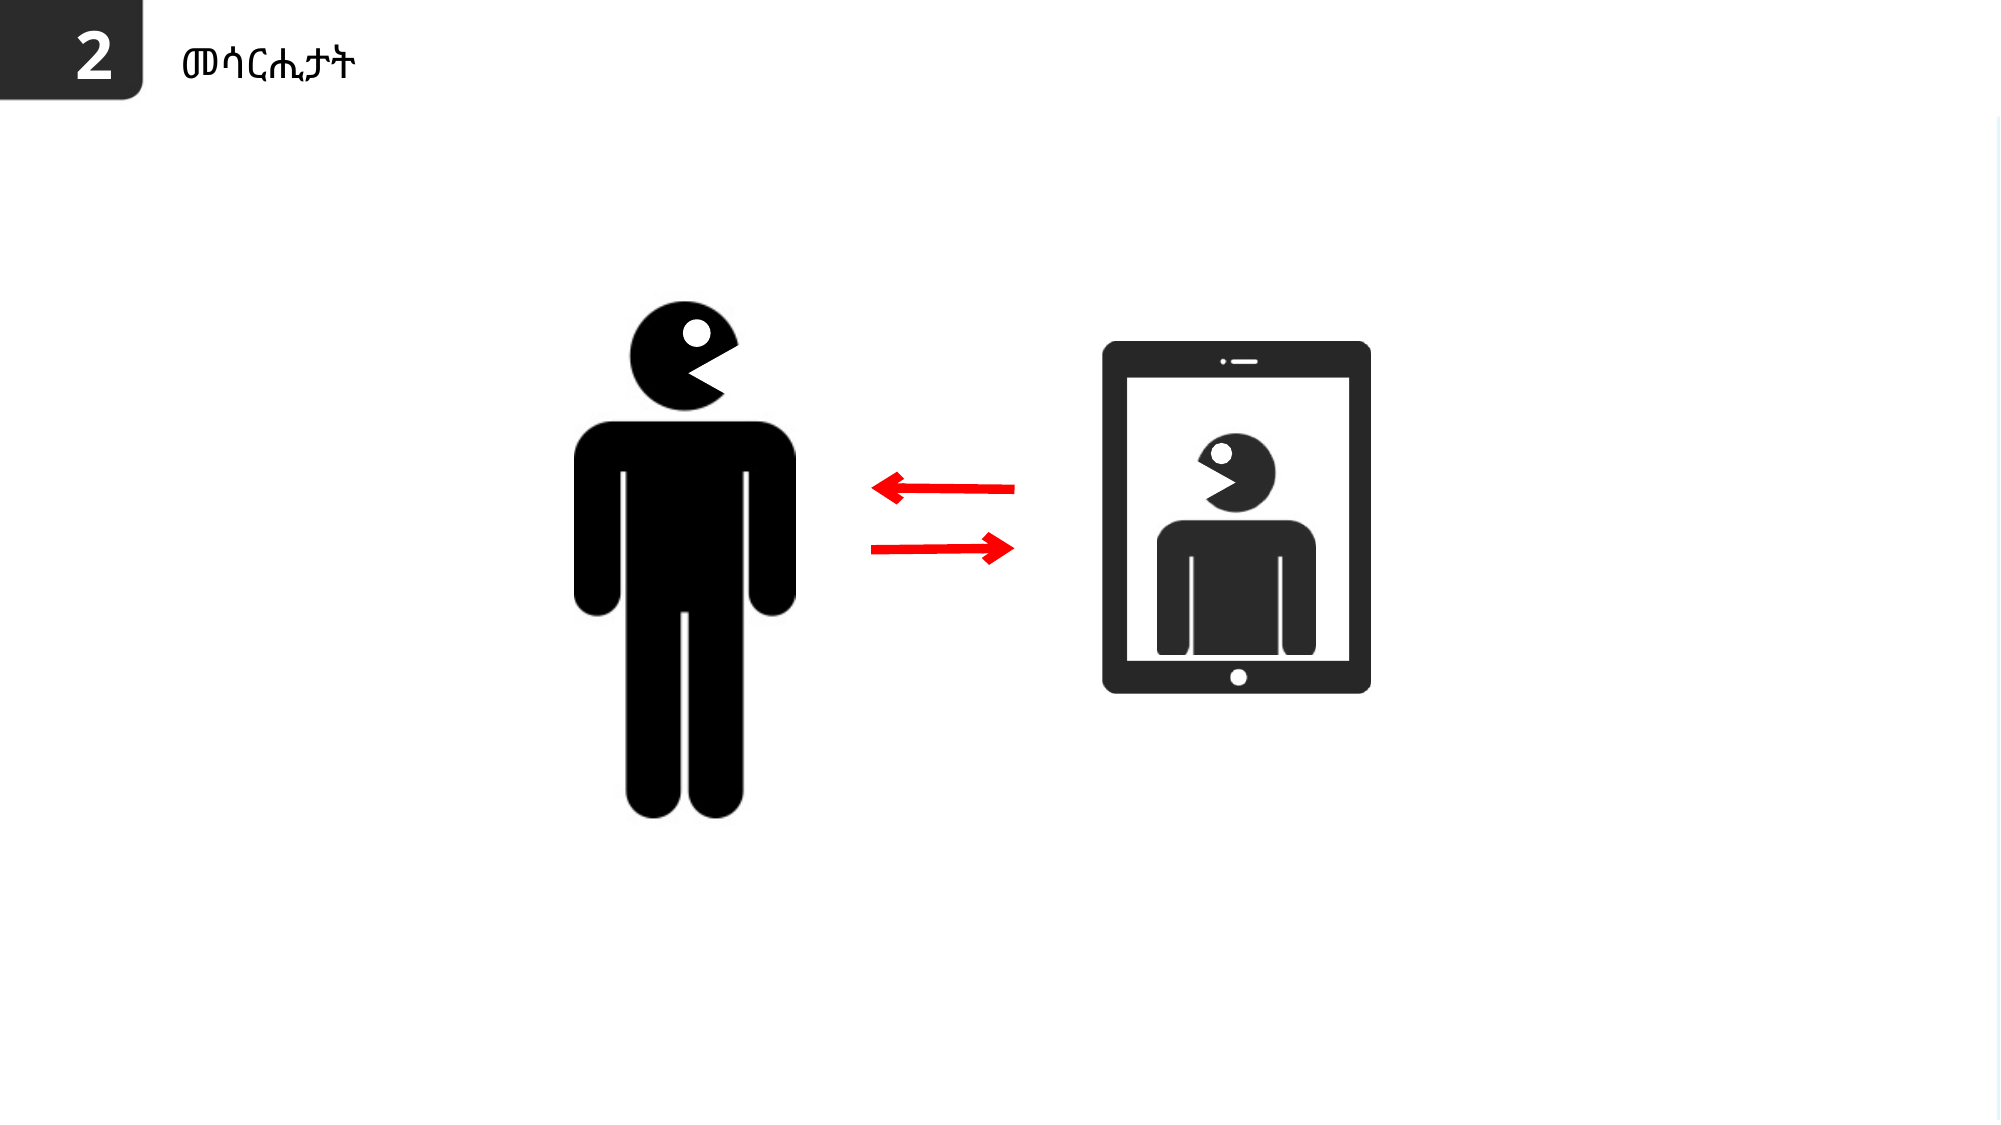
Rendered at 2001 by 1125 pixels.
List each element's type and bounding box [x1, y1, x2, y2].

text_box [574, 265, 796, 857]
picture [0, 0, 2000, 1120]
text_box [1102, 341, 1371, 694]
